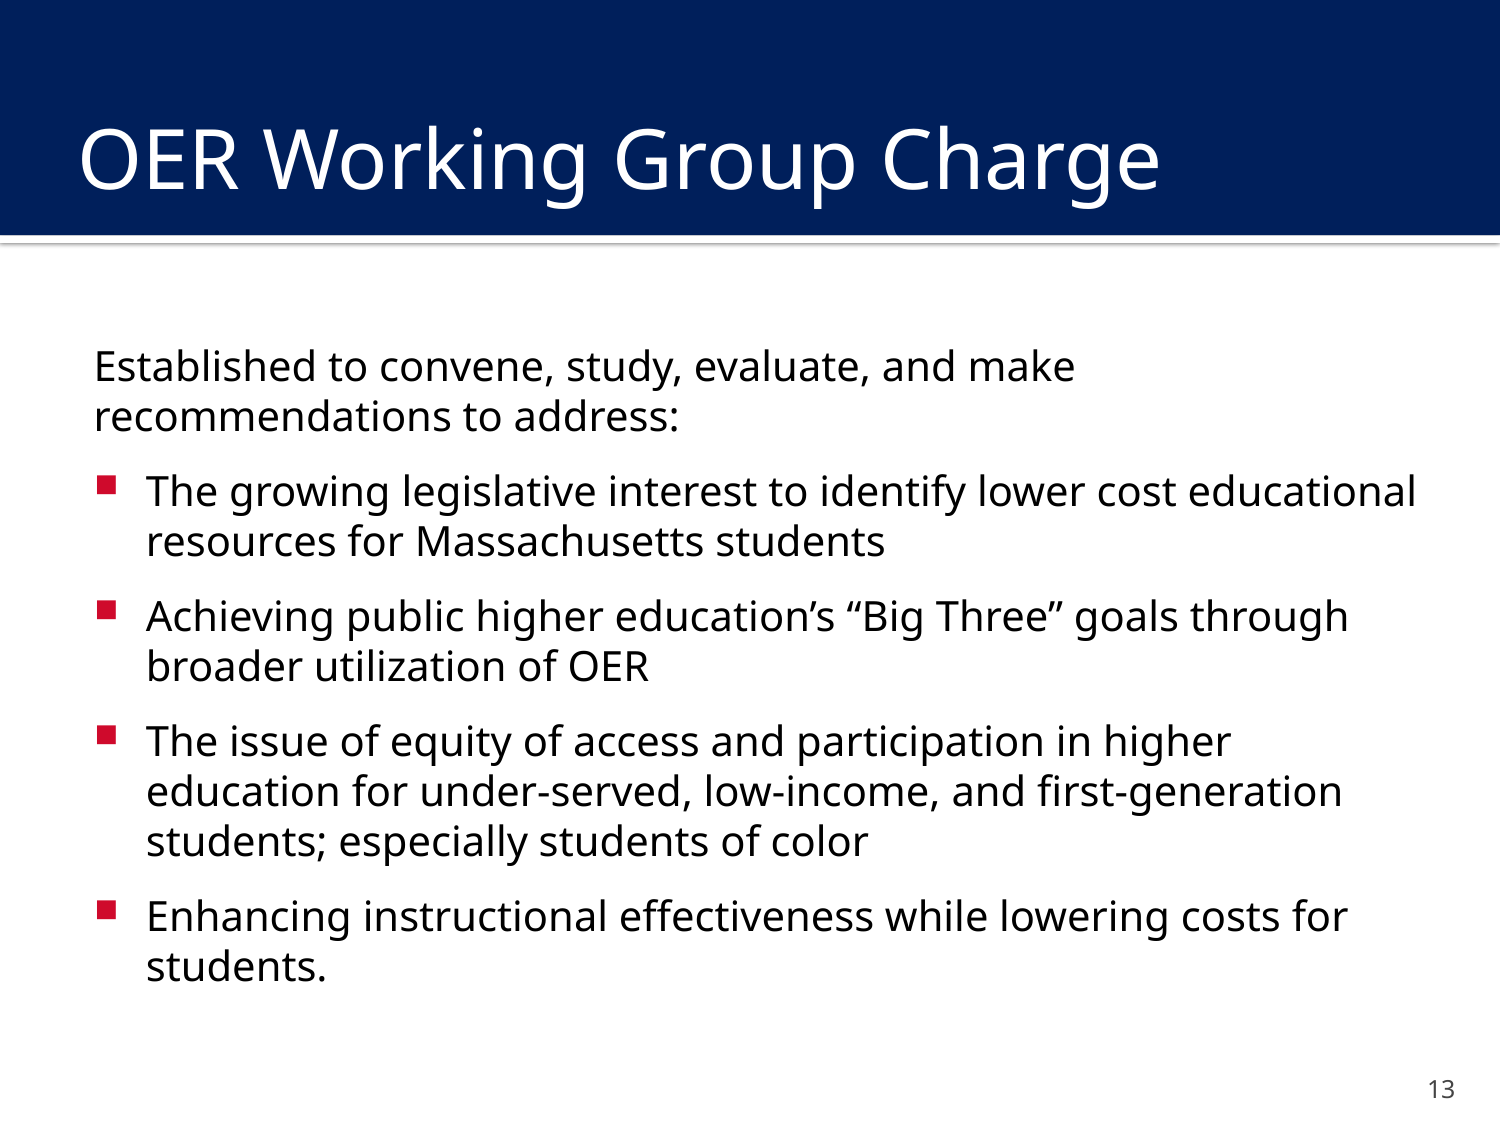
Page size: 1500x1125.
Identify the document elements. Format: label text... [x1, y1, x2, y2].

list Established to convene, study, evaluate, and make recommendations to address: The growing legislative interest to identify lower cost educational resources for Massachusetts students Achieving public higher education’s “Big Three” goals through broader utilization of OER The issue of equity of access and participation in higher education for under-served, low-income, and first-generation students; especially students of color Enhancing instructional effectiveness while lowering costs for students. [64, 249, 1441, 1076]
title OER Working Group Charge [62, 87, 1438, 226]
